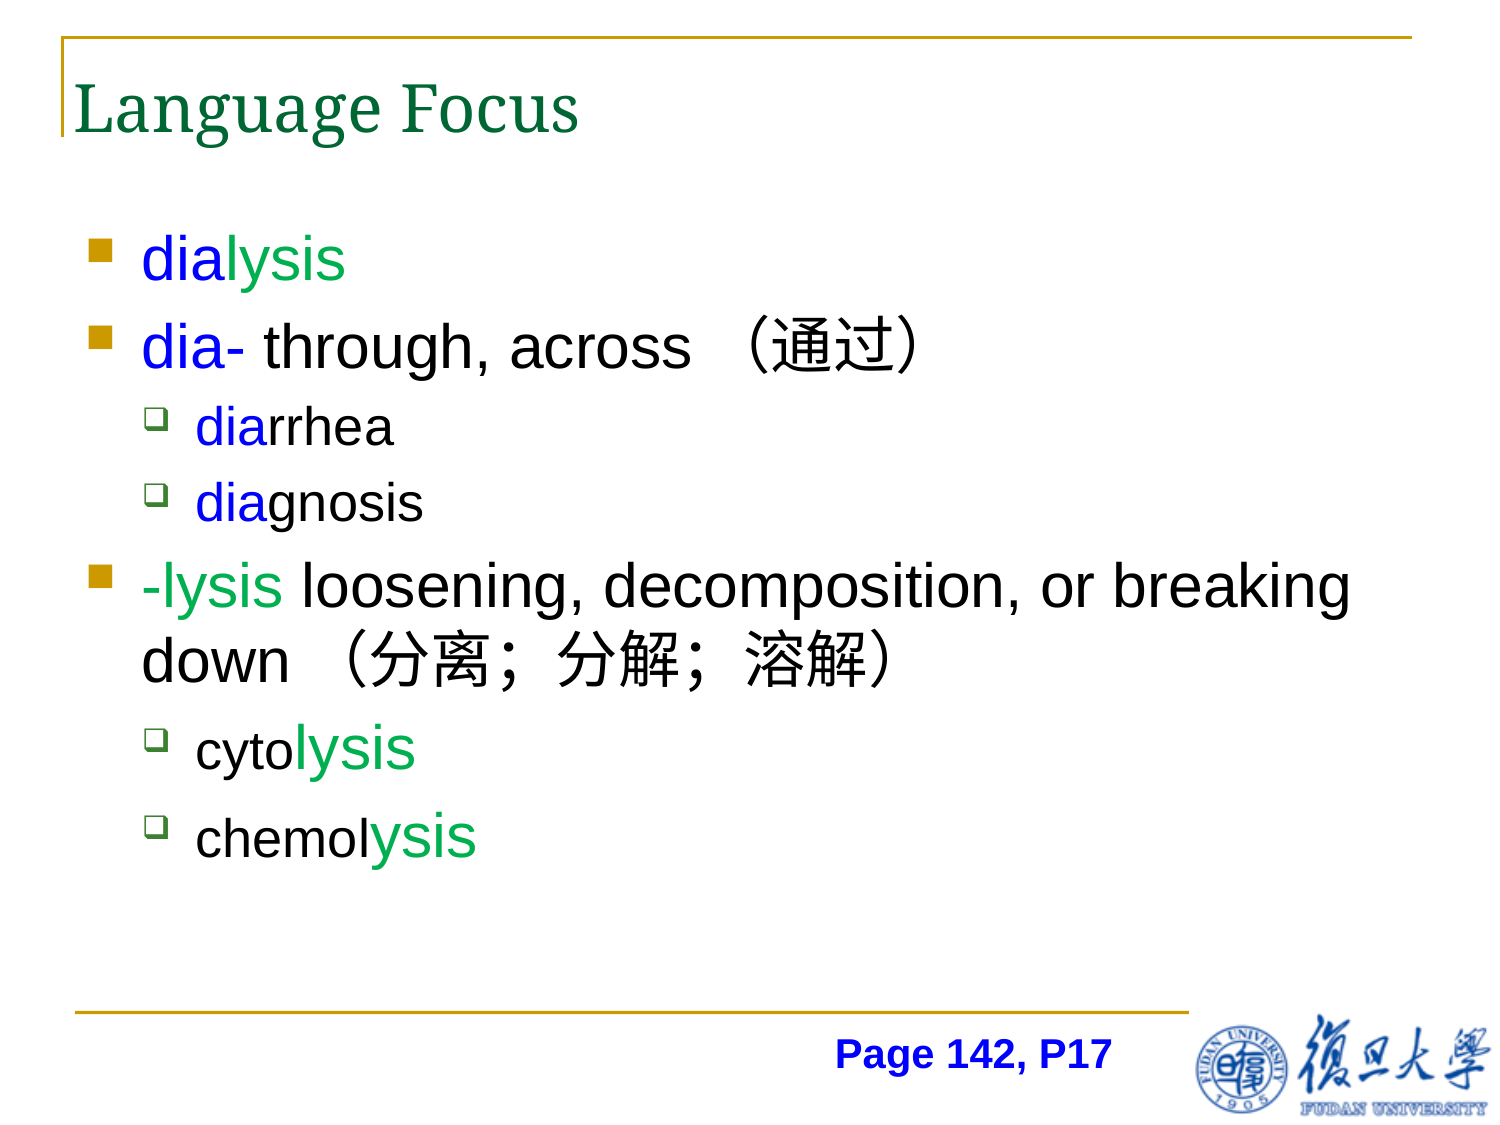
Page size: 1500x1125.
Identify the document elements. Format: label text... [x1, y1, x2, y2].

list dialysis dia- through, across（通过） diarrhea diagnosis -lysis loosening, decomposition, or breaking down（分离；分解；溶解） cytolysis chemolysis [70, 210, 1426, 960]
title Language Focus [58, 58, 1426, 247]
text_box Page 142, P17 [820, 1019, 1149, 1085]
picture [1188, 995, 1500, 1125]
